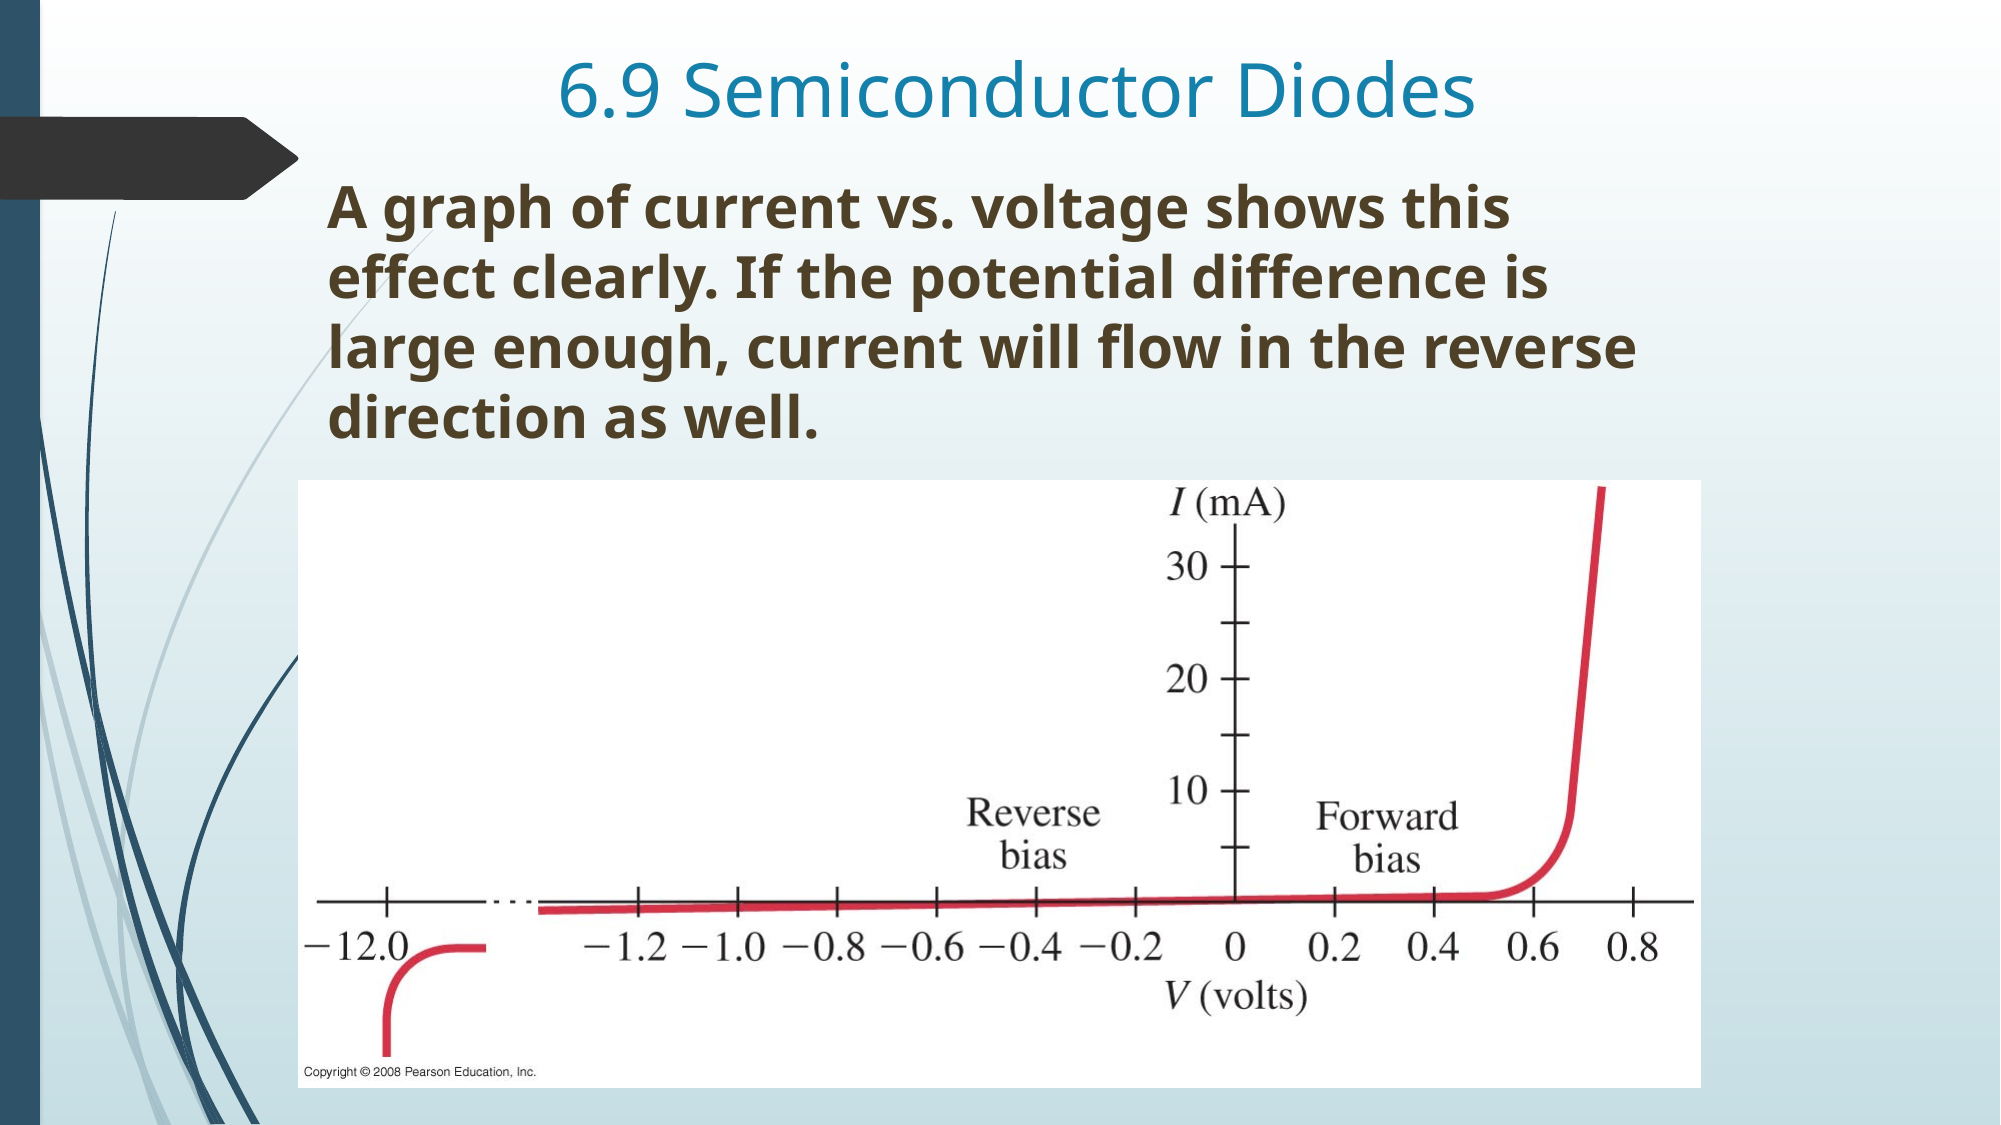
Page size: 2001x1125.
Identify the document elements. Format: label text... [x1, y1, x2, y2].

title 6.9 Semiconductor Diodes [542, 34, 1624, 245]
picture [298, 480, 1702, 1088]
text_box A graph of current vs. voltage shows this effect clearly. If the potential difference is large enough, current will flow in the reverse direction as well. [312, 162, 1688, 458]
